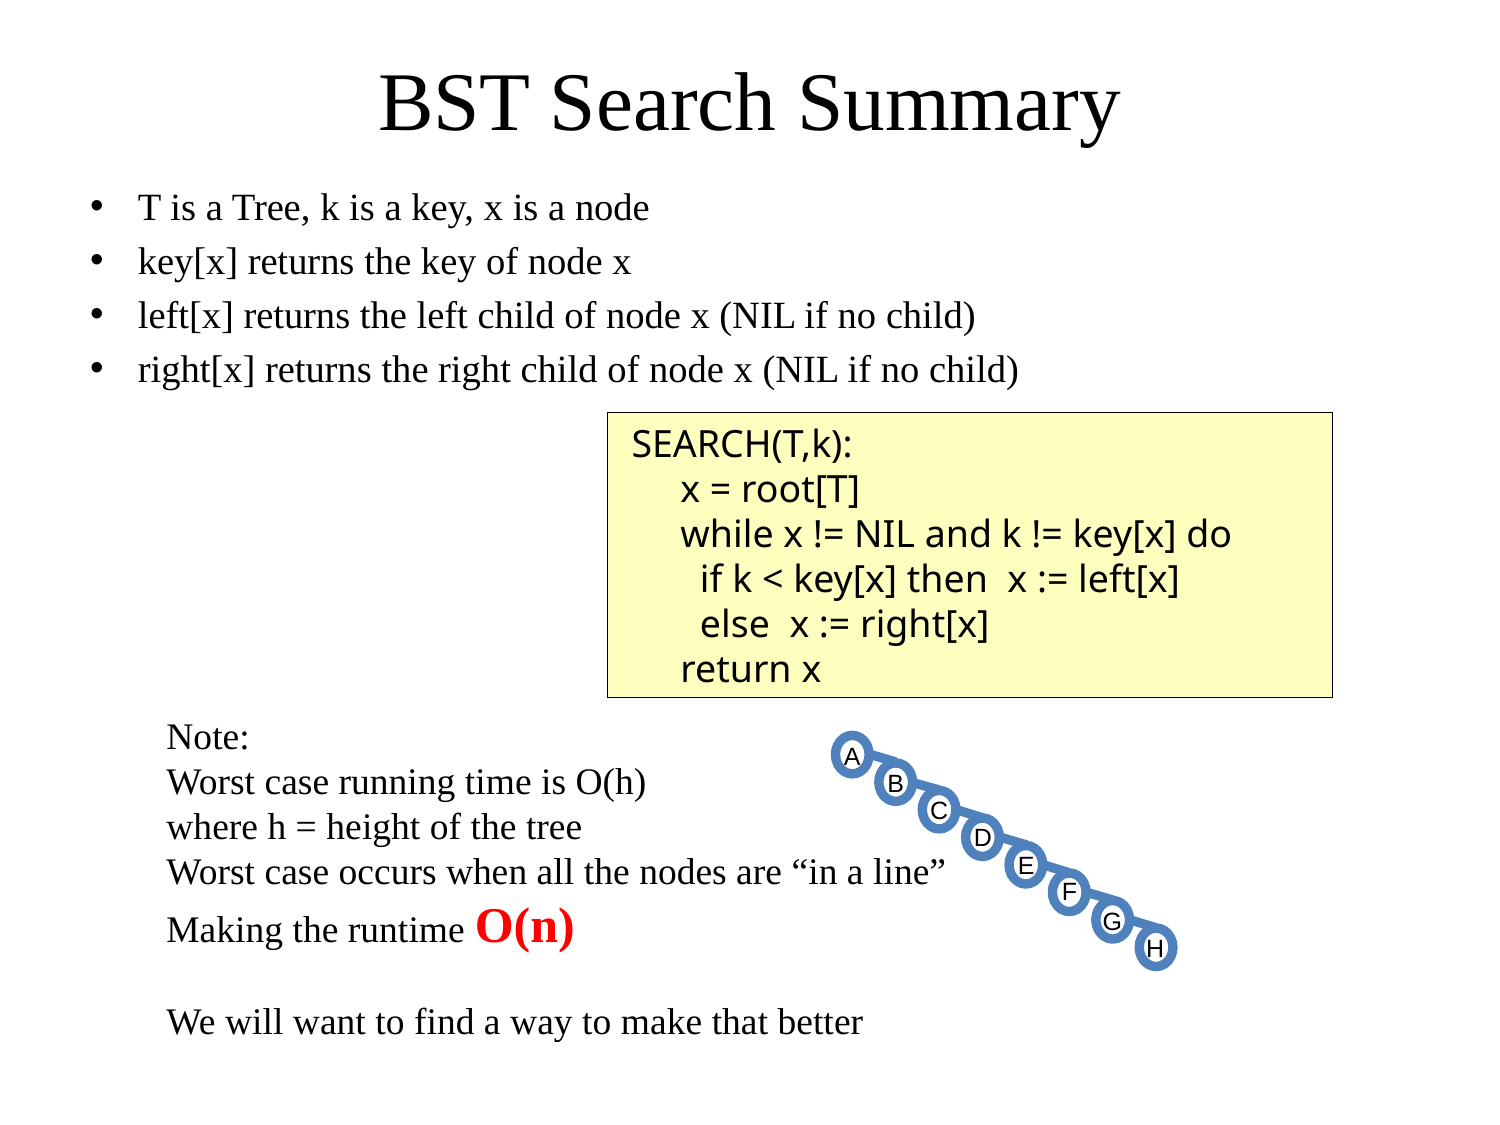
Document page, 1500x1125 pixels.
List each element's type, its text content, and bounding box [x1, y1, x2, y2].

list T is a Tree, k is a key, x is a node key[x] returns the key of node x left[x] returns the left child of node x (NIL if no child) right[x] returns the right child of node x (NIL if no child) [75, 174, 1425, 400]
text_box SEARCH(T,k): x = root[T] while x != NIL and k != key[x] do if k < key[x] then x := left[x] else x := right[x] return x [607, 412, 1333, 698]
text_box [148, 704, 1180, 1054]
title BST Search Summary [75, 45, 1425, 150]
